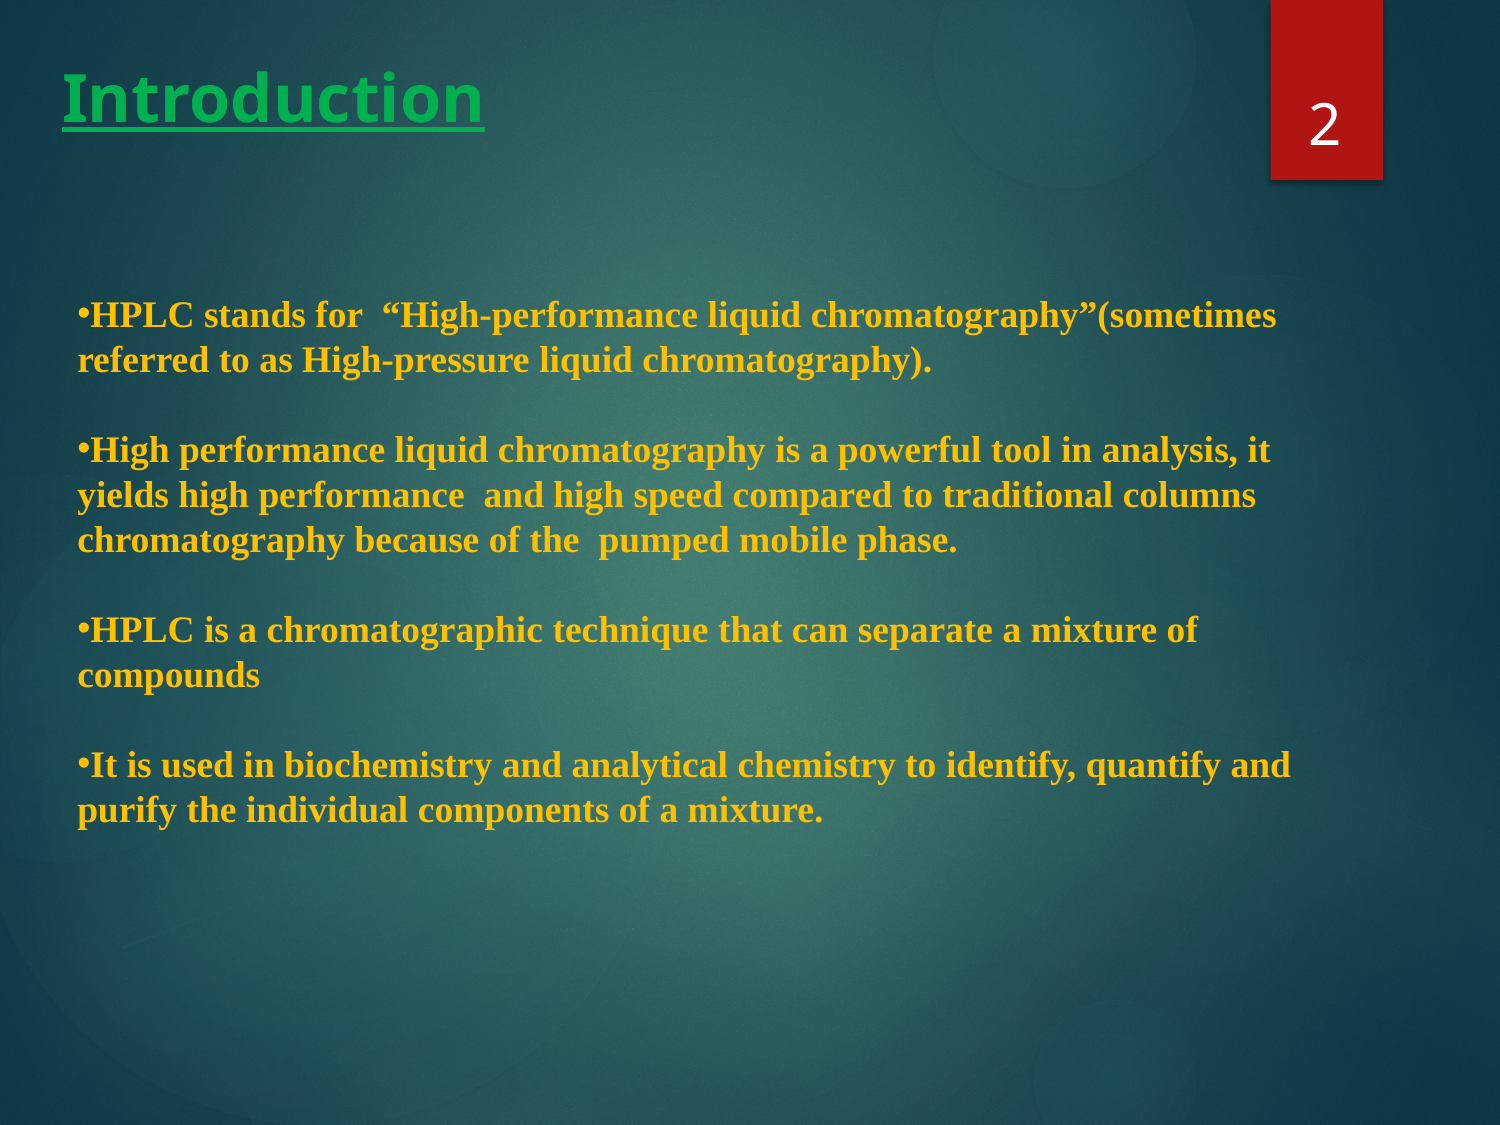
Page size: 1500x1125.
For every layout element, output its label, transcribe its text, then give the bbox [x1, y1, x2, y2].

text_box HPLC stands for “High-performance liquid chromatography”(sometimes referred to as High-pressure liquid chromatography). High performance liquid chromatography is a powerful tool in analysis, it yields high performance and high speed compared to traditional columns chromatography because of the pumped mobile phase. HPLC is a chromatographic technique that can separate a mixture of compounds It is used in biochemistry and analytical chemistry to identify, quantify and purify the individual components of a mixture. [62, 237, 1313, 838]
text_box Introduction [47, 48, 501, 144]
slide_number 2 [1273, 48, 1378, 175]
